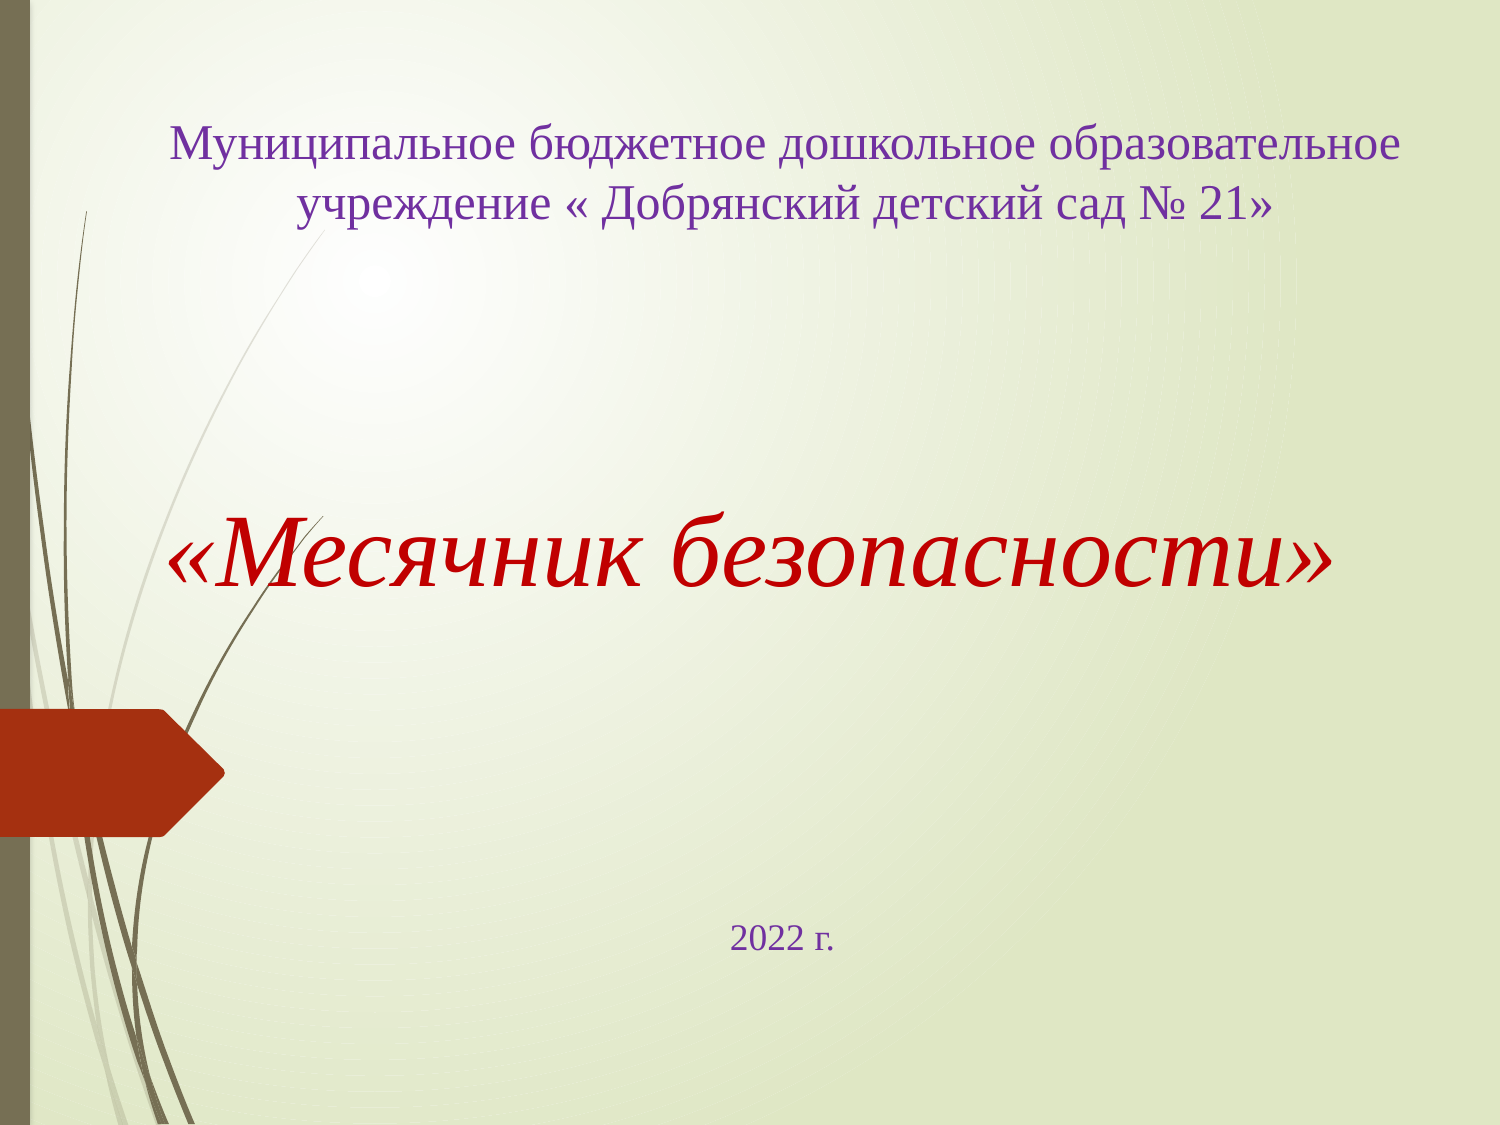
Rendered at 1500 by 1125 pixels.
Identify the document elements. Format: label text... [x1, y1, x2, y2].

subtitle Муниципальное бюджетное дошкольное образовательное учреждение « Добрянский детский сад № 21» [135, 101, 1436, 291]
text_box 2022 г. [100, 905, 1465, 1024]
title «Месячник безопасности» [123, 302, 1412, 740]
